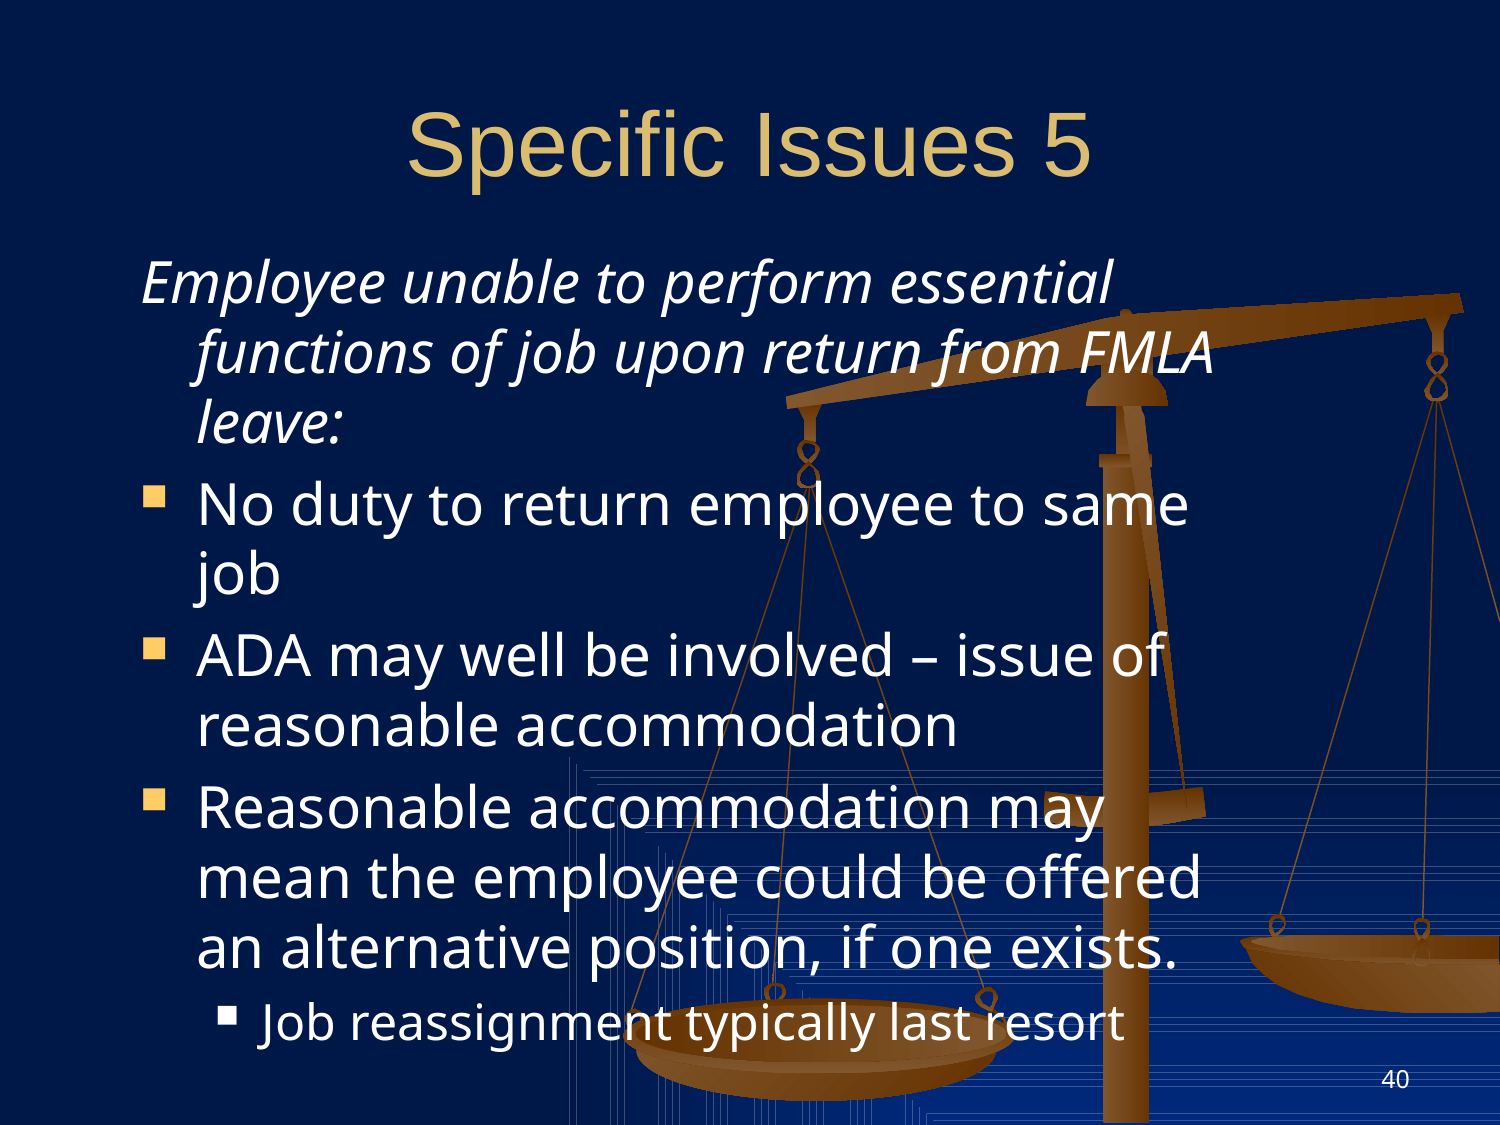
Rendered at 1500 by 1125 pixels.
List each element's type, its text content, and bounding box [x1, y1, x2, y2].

slide_number 40 [1074, 1029, 1426, 1106]
title Specific Issues 5 [74, 45, 1426, 234]
list Employee unable to perform essential functions of job upon return from FMLA leave: No duty to return employee to same job ADA may well be involved – issue of reasonable accommodation Reasonable accommodation may mean the employee could be offered an alternative position, if one exists. Job reassignment typically last resort [124, 237, 1263, 1001]
